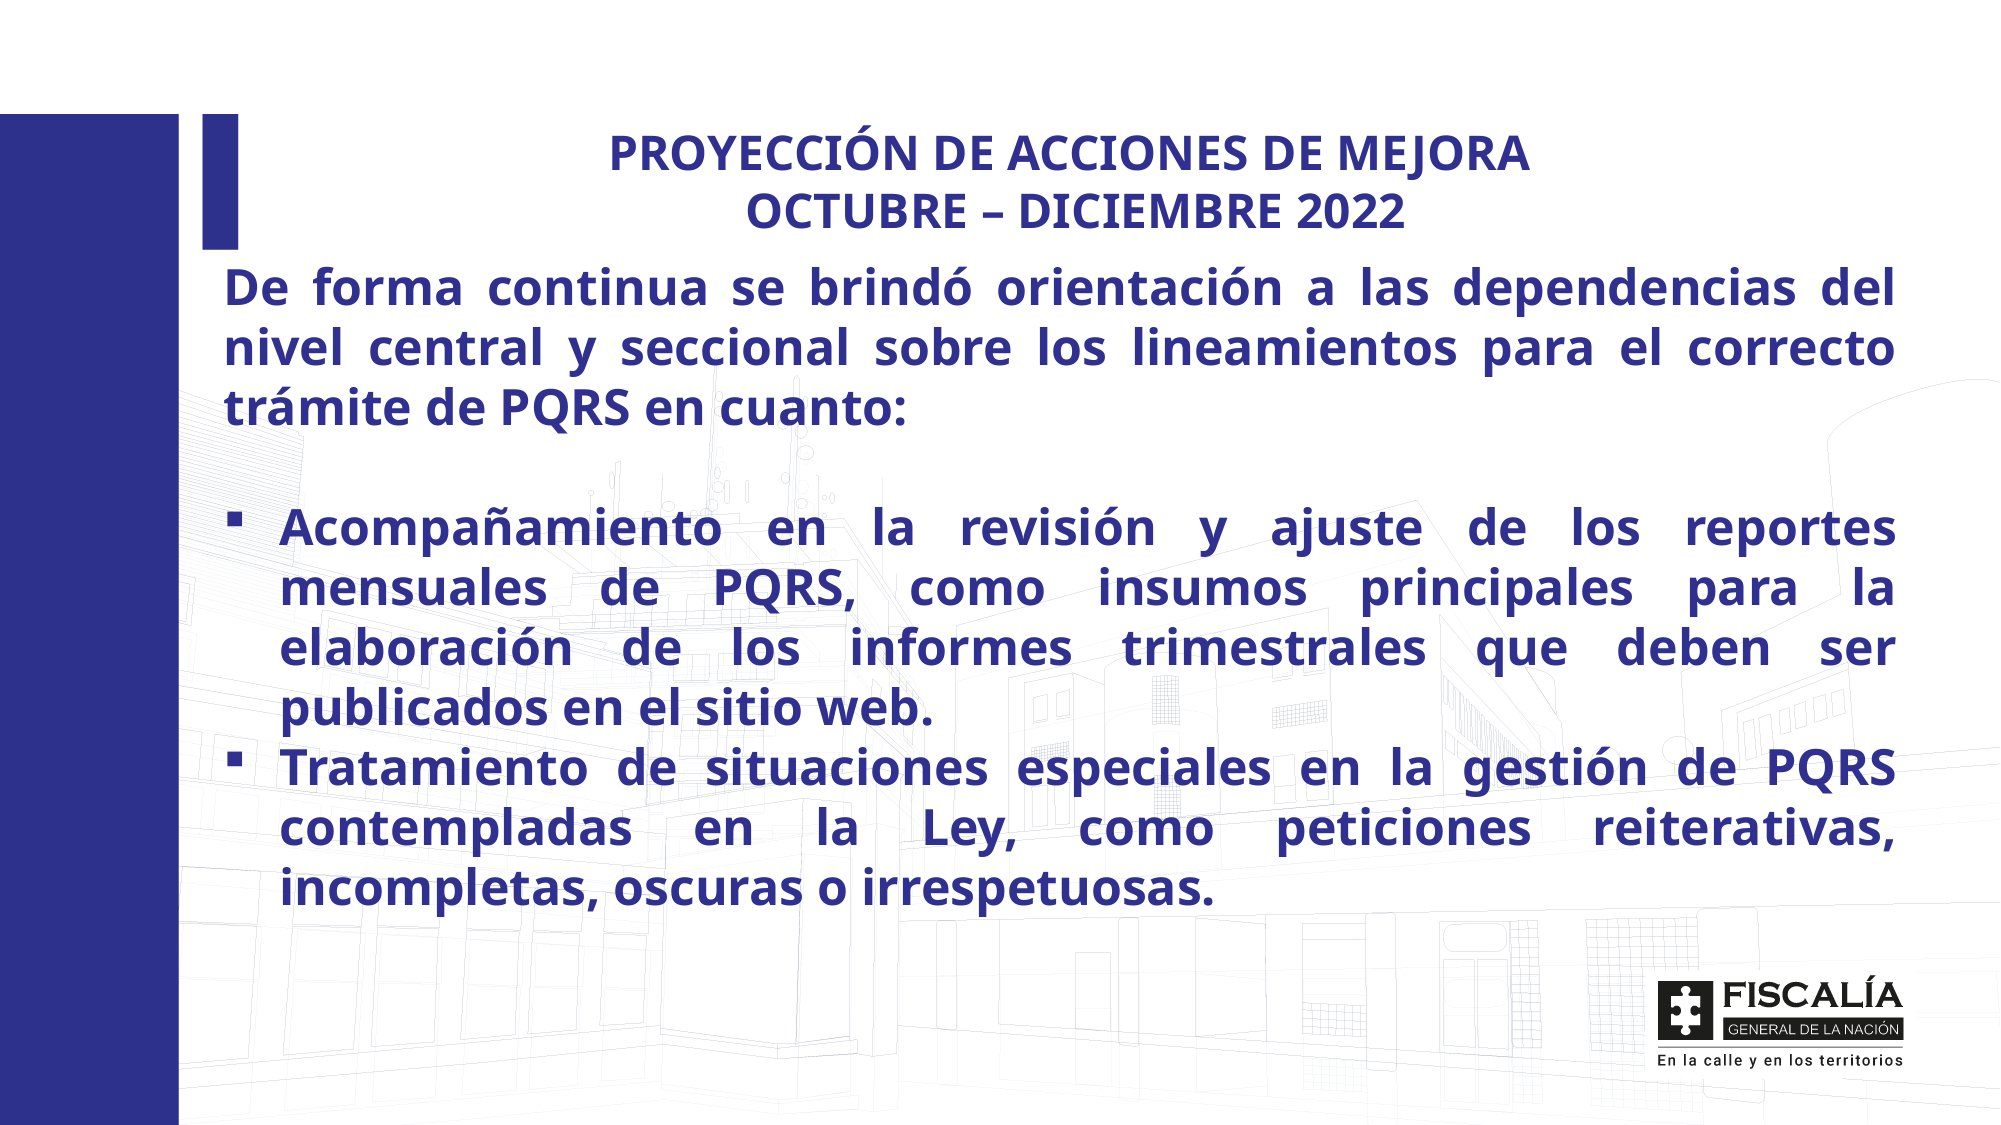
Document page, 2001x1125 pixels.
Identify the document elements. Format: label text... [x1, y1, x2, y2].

text_box PROYECCIÓN DE ACCIONES DE MEJORA OCTUBRE – DICIEMBRE 2022 [263, 115, 1889, 246]
picture [0, 0, 2001, 1125]
text_box De forma continua se brindó orientación a las dependencias del nivel central y seccional sobre los lineamientos para el correcto trámite de PQRS en cuanto: Acompañamiento en la revisión y ajuste de los reportes mensuales de PQRS, como insumos principales para la elaboración de los informes trimestrales que deben ser publicados en el sitio web. Tratamiento de situaciones especiales en la gestión de PQRS contempladas en la Ley, como peticiones reiterativas, incompletas, oscuras o irrespetuosas. [215, 247, 1906, 968]
